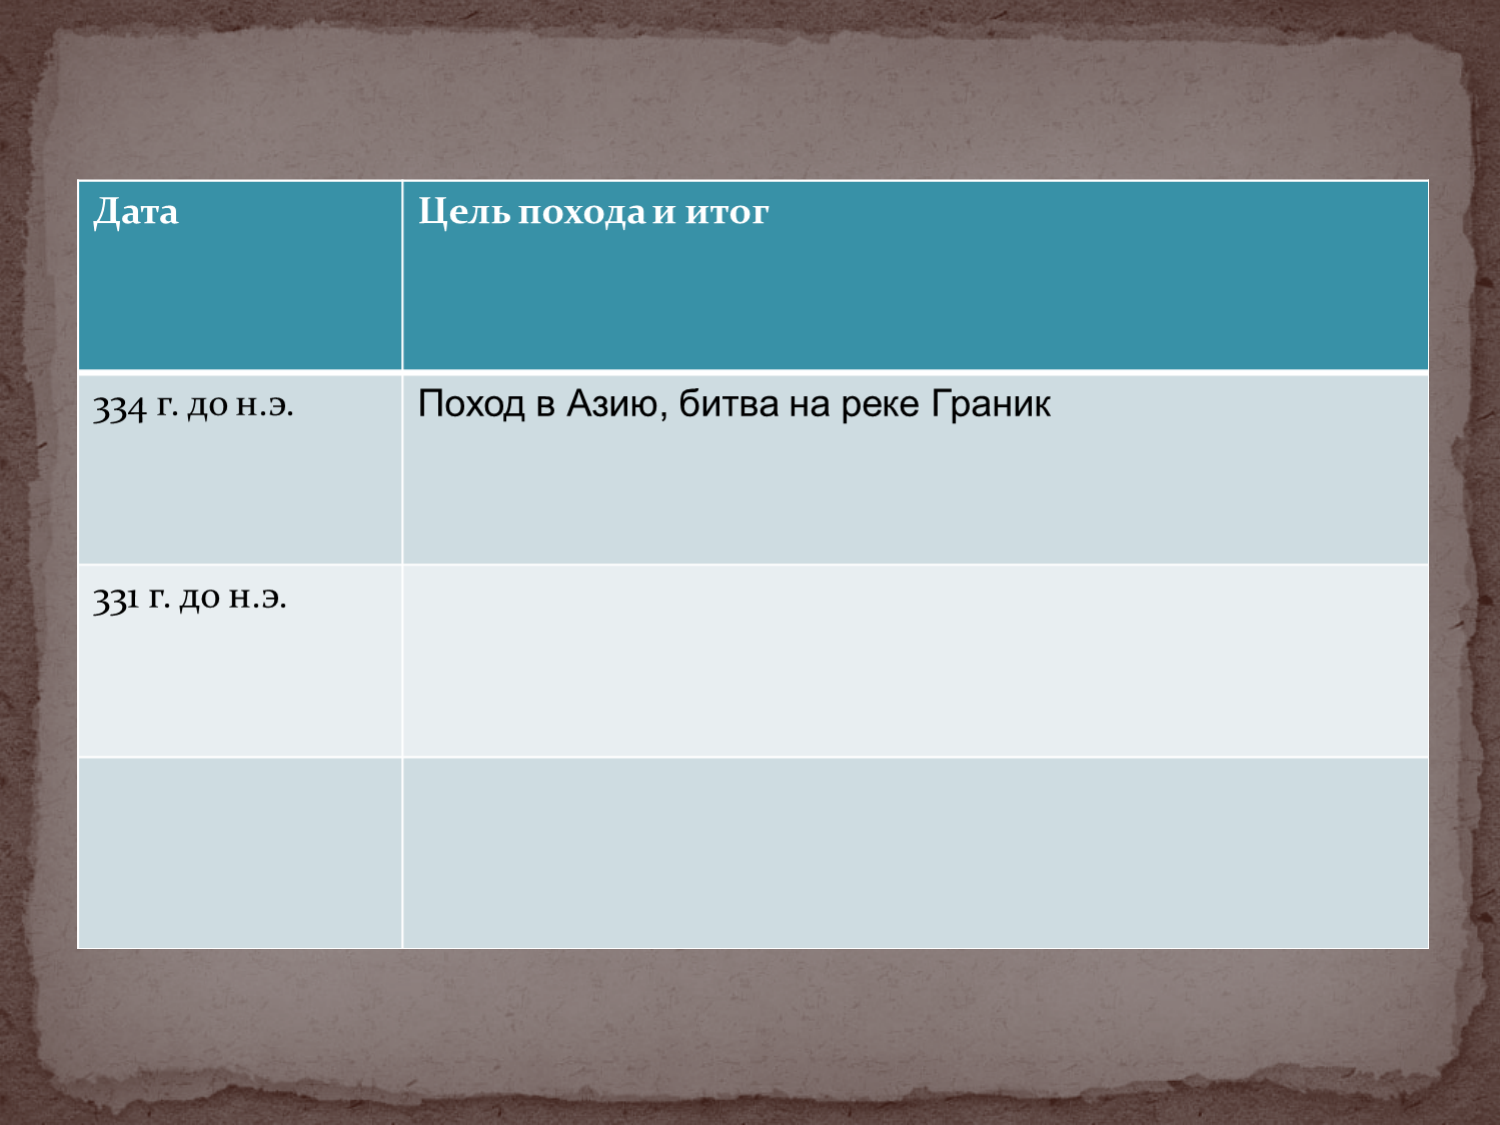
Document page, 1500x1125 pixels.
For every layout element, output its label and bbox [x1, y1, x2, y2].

picture [70, 176, 1429, 949]
